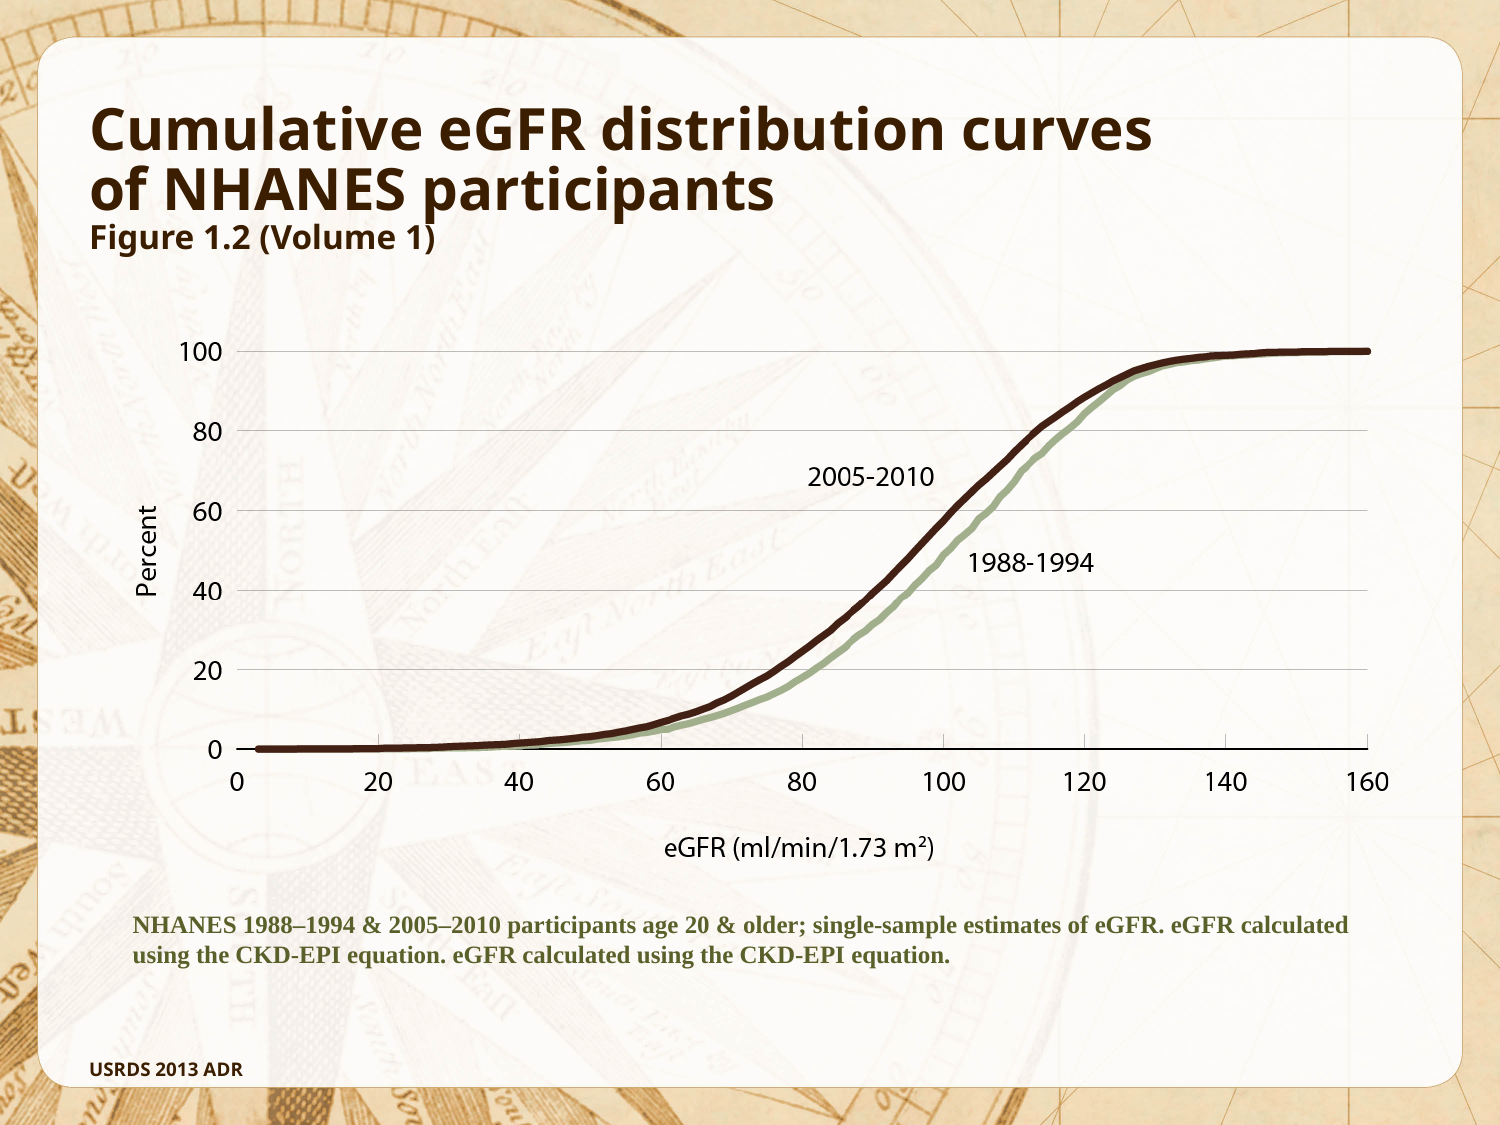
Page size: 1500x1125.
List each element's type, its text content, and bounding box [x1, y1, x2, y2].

picture [0, 0, 1500, 1125]
title Cumulative eGFR distribution curves of NHANES participants Figure 1.2 (Volume 1) [74, 45, 1425, 264]
text_box NHANES 1988–1994 & 2005–2010 participants age 20 & older; single-sample estimates of eGFR. eGFR calculated using the CKD-EPI equation. eGFR calculated using the CKD-EPI equation. [132, 904, 1366, 976]
